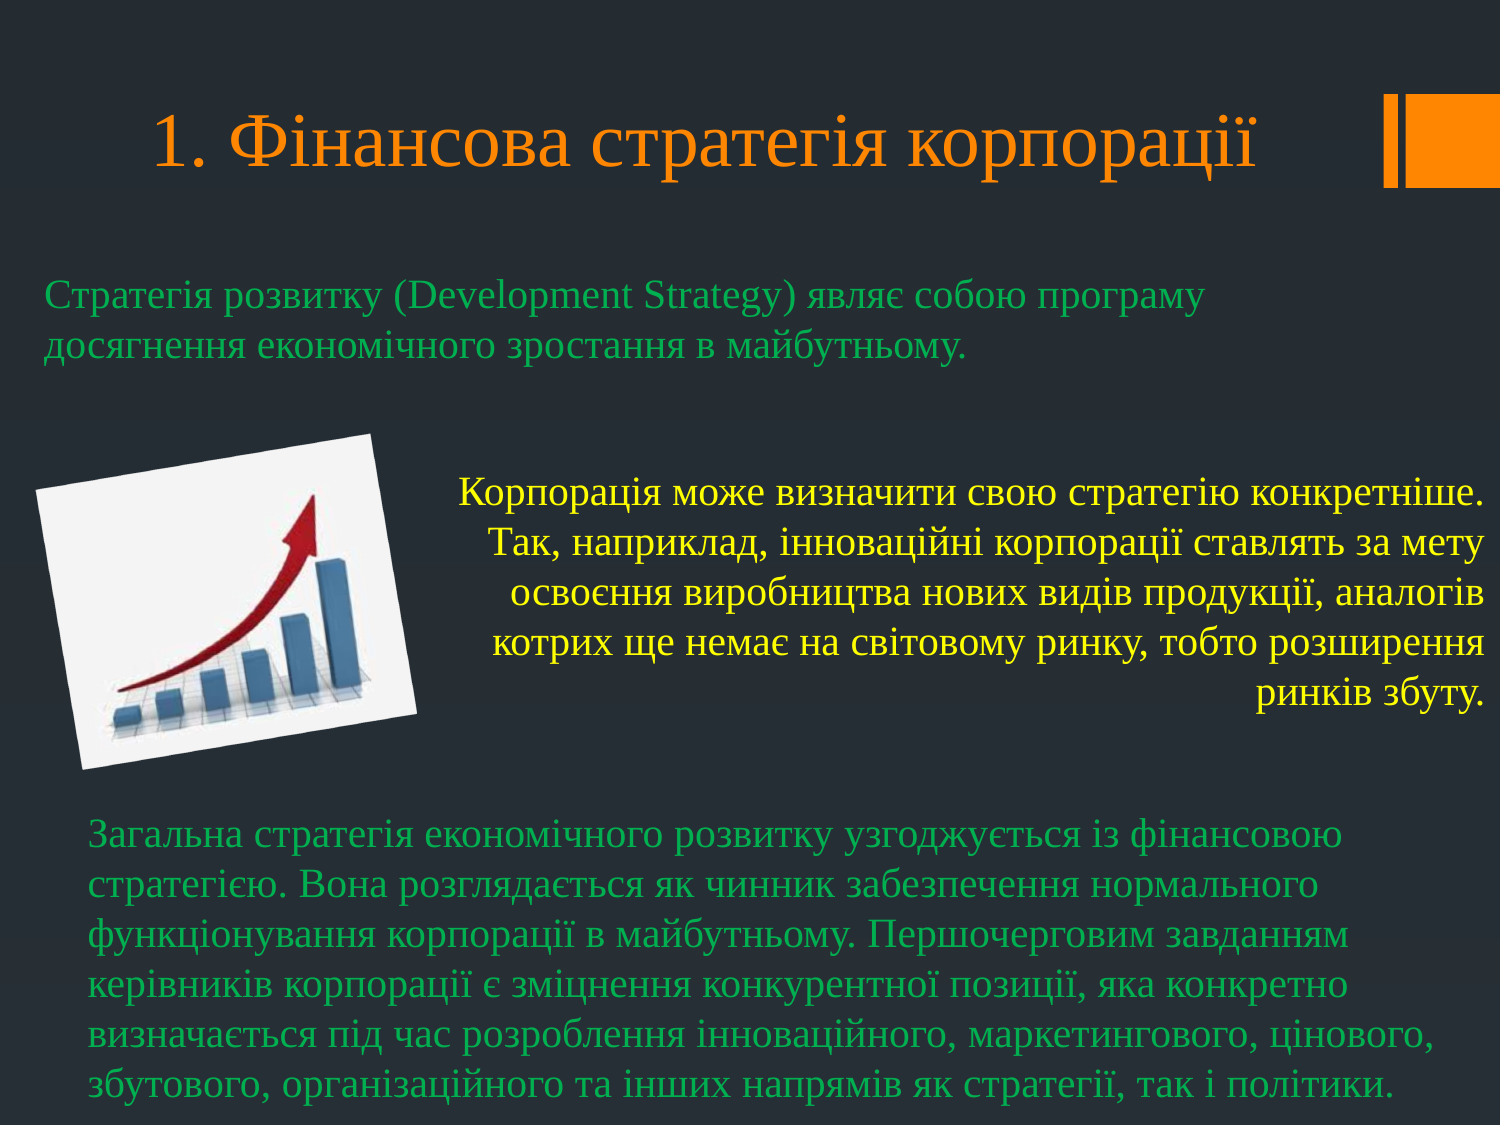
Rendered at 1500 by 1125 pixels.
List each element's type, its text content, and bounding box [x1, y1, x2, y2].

text_box Корпорація може визначити свою стратегію конкретніше. Так, наприклад, інноваційні корпорації ставлять за мету освоєння виробництва нових видів продукції, аналогів котрих ще немає на світовому ринку, тобто розширення ринків збуту. [402, 456, 1500, 767]
text_box Загальна стратегія економічного розвитку узгоджується із фінансовою стратегією. Вона розглядається як чинник забезпечення нормального функціонування корпорації в майбутньому. Першочерговим завданням керівників корпорації є зміцнення конкурентної позиції, яка конкретно визначається під час розроблення інноваційного, маркетингового, цінового, збутового, організаційного та інших напрямів як стратегії, так і політики. [72, 798, 1500, 1125]
text_box Стратегія розвитку (Development Strategy) являє собою програму досягнення економічного зростання в майбутньому. [29, 259, 1424, 420]
picture [36, 434, 416, 769]
title 1. Фінансова стратегія корпорації [135, 0, 1336, 190]
